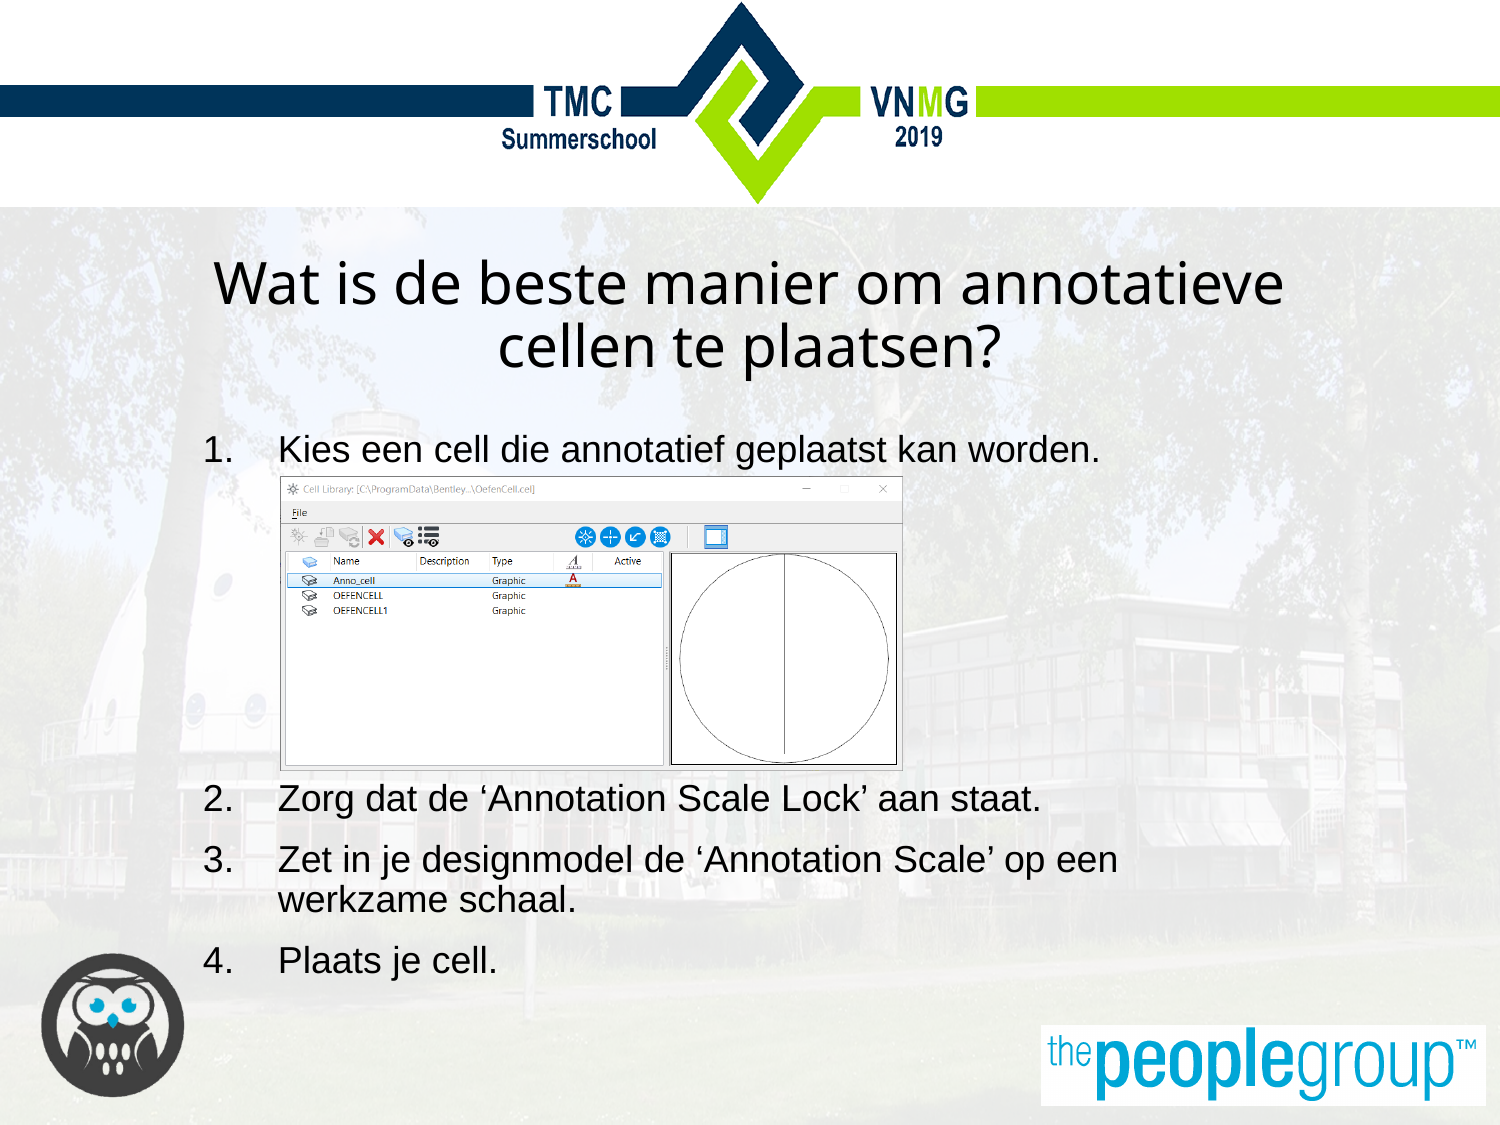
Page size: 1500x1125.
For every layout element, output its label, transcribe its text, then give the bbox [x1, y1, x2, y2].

picture [0, 0, 1500, 1125]
subtitle Kies een cell die annotatief geplaatst kan worden. Zorg dat de ‘Annotation Scale Lock’ aan staat. Zet in je designmodel de ‘Annotation Scale’ op een werkzame schaal. Plaats je cell. [187, 422, 1313, 991]
title Wat is de beste manier om annotatieve cellen te plaatsen? [112, 182, 1388, 388]
